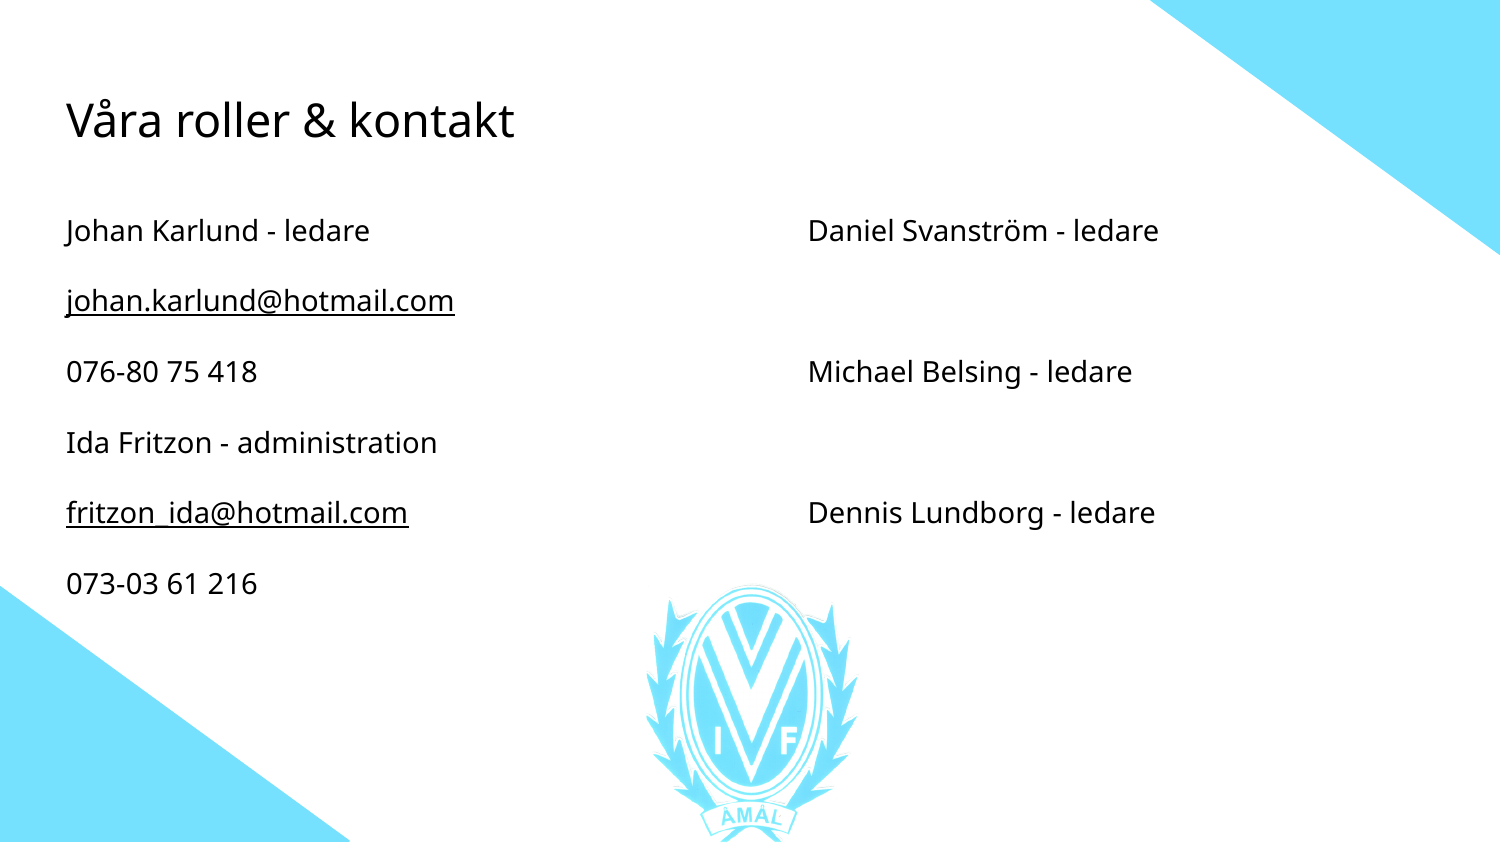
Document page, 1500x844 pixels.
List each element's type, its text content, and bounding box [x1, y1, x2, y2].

list Johan Karlund - ledare johan.karlund@hotmail.com 076-80 75 418 Ida Fritzon - administration fritzon_ida@hotmail.com 073-03 61 216 [51, 189, 708, 750]
text_box [0, 586, 350, 842]
picture [517, 583, 982, 844]
list Daniel Svanström - ledare Michael Belsing - ledare Dennis Lundborg - ledare [792, 189, 1449, 750]
text_box [1150, 0, 1500, 255]
title Våra roller & kontakt [51, 72, 1378, 167]
